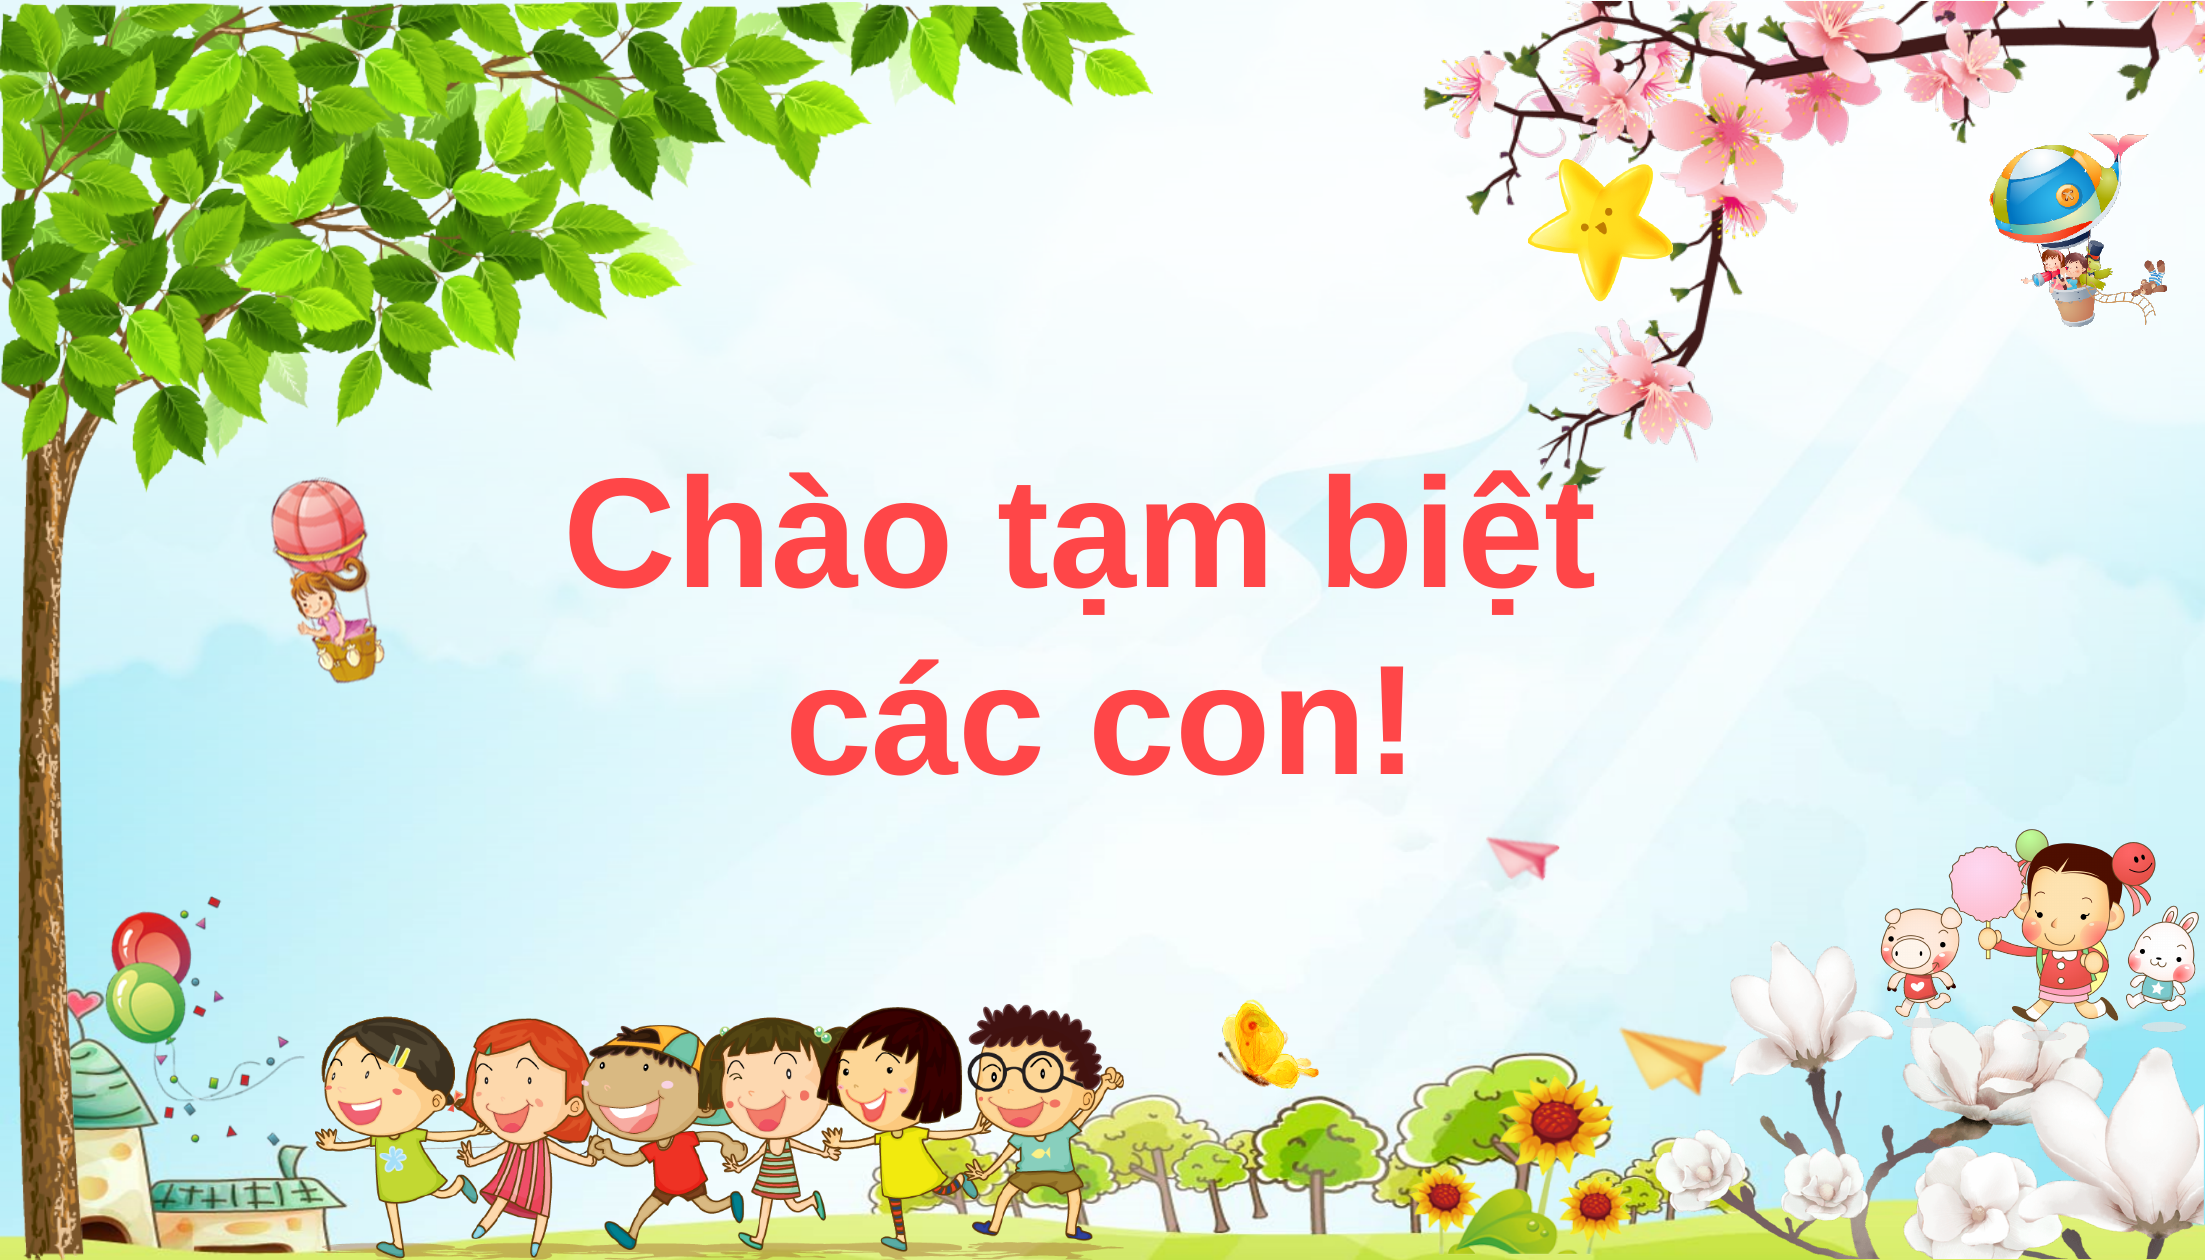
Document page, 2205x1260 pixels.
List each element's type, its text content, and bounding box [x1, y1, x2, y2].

picture [0, 0, 2205, 1260]
text_box Chào tạm biệt các con! [1153, 423, 1656, 814]
